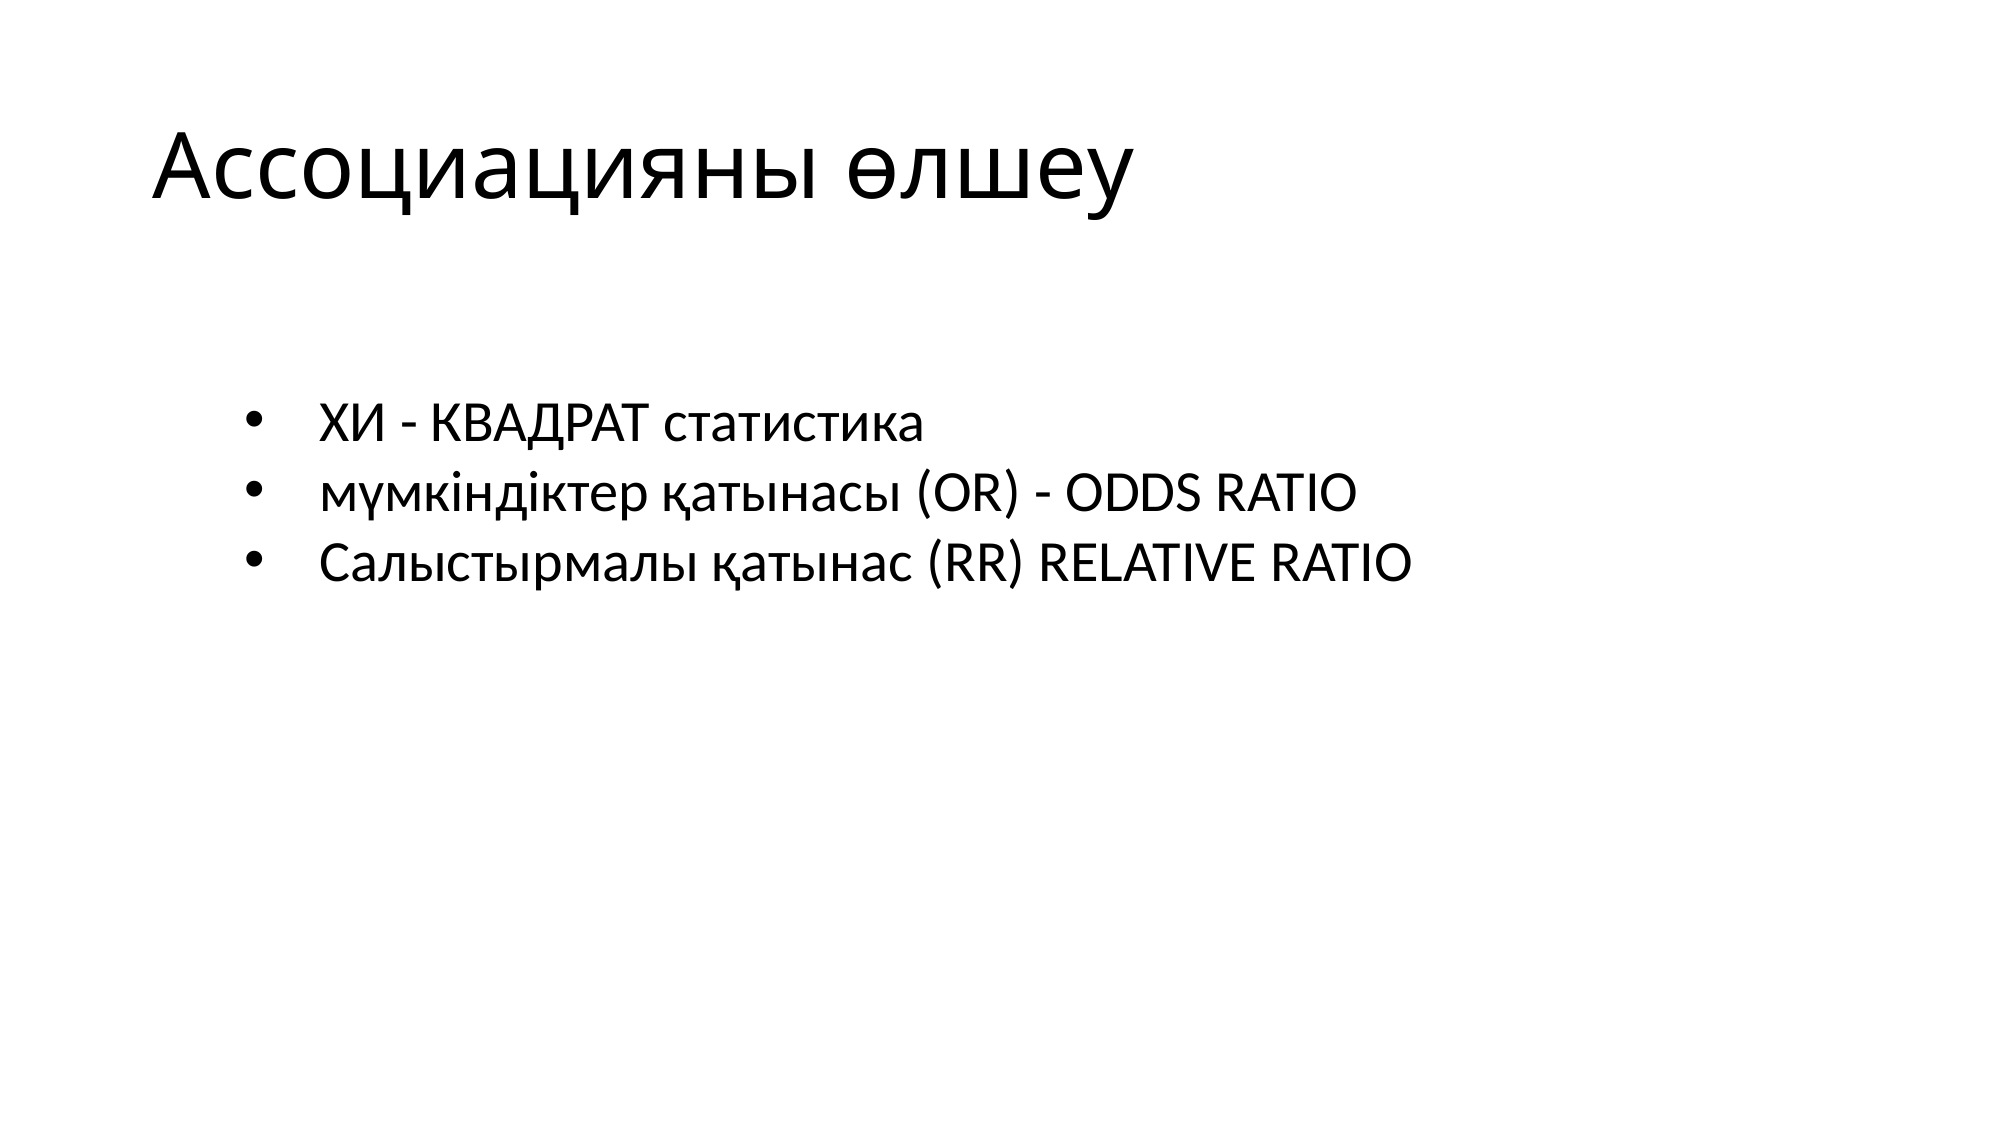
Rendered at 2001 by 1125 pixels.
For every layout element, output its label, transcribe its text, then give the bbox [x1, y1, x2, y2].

title Ассоциацияны өлшеу [137, 59, 1863, 278]
text_box XИ - КВАДРАТ статистика мүмкіндіктер қатынасы (OR) - ODDS RATIO Салыстырмалы қатынас (RR) RELATIVE RATIO [229, 375, 1635, 601]
